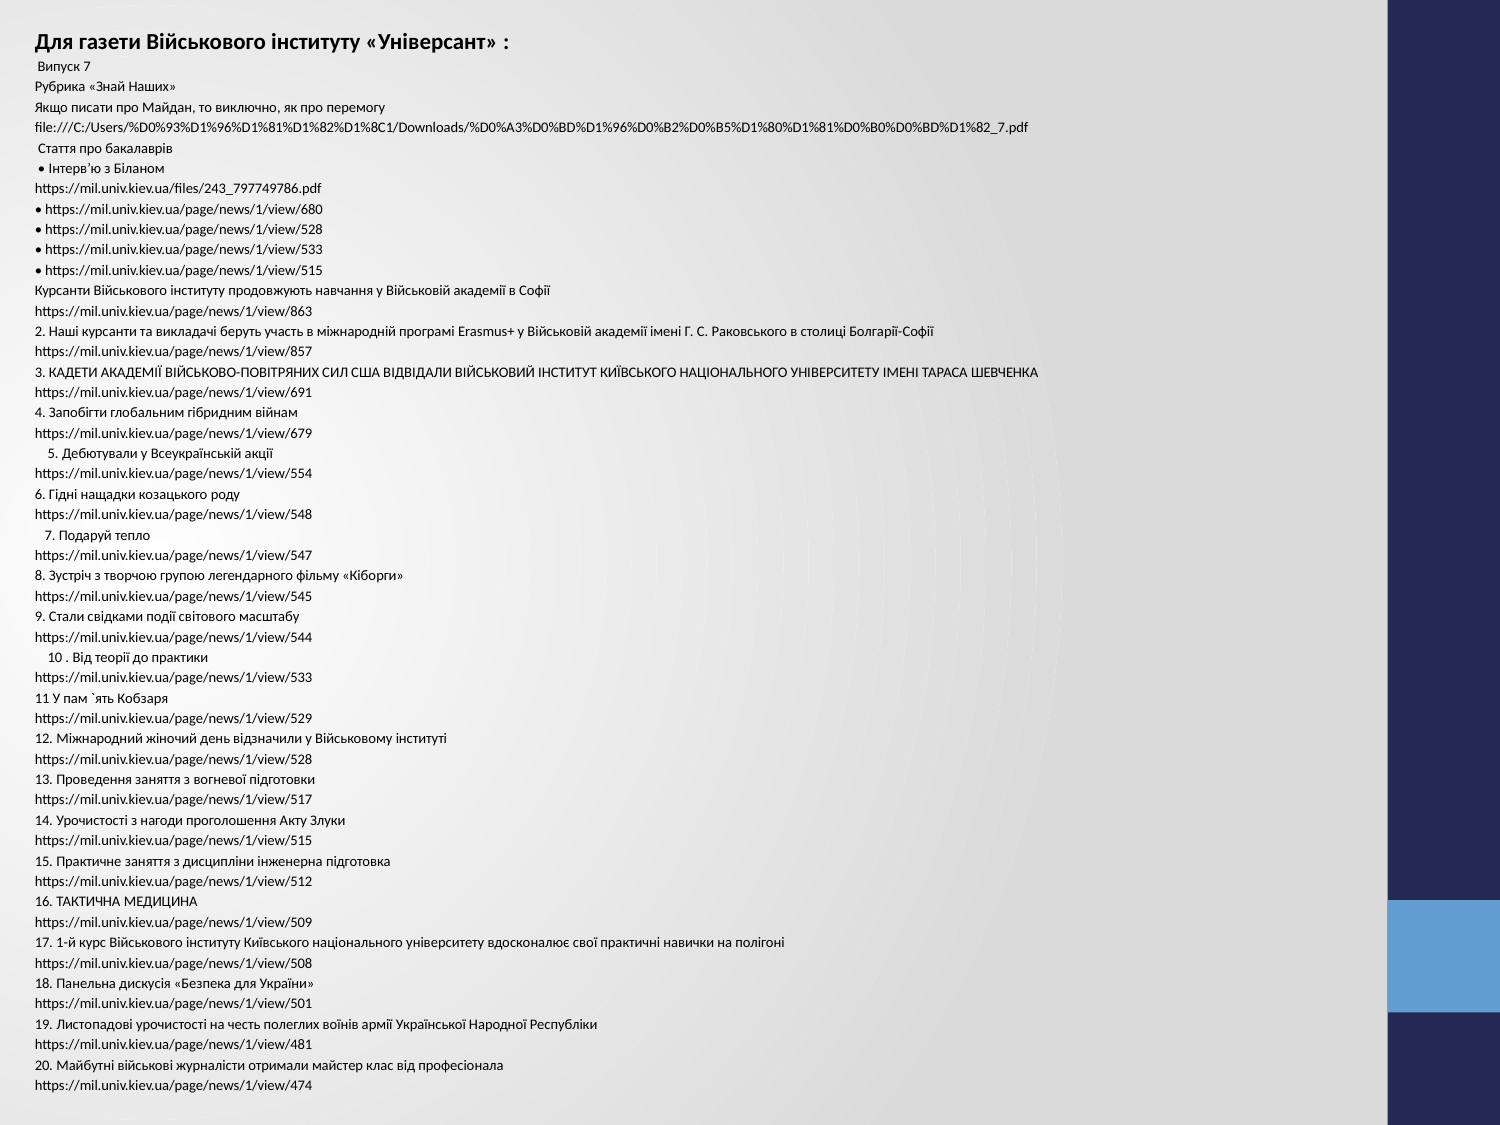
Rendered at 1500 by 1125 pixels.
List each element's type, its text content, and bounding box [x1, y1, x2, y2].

list Для газети Військового інституту «Універсант» : Випуск 7 Рубрика «Знай Наших» Якщо писати про Майдан, то виключно, як про перемогу file:///C:/Users/%D0%93%D1%96%D1%81%D1%82%D1%8C1/Downloads/%D0%A3%D0%BD%D1%96%D0%B2%D0%B5%D1%80%D1%81%D0%B0%D0%BD%D1%82_7.pdf Стаття про бакалаврів • Інтерв’ю з Біланом https://mil.univ.kiev.ua/files/243_797749786.pdf • https://mil.univ.kiev.ua/page/news/1/view/680 • https://mil.univ.kiev.ua/page/news/1/view/528 • https://mil.univ.kiev.ua/page/news/1/view/533 • https://mil.univ.kiev.ua/page/news/1/view/515 Курсанти Військового інституту продовжують навчання у Військовій академії в Софії https://mil.univ.kiev.ua/page/news/1/view/863 2. Наші курсанти та викладачі беруть участь в міжнародній програмі Erasmus+ у Військовій академії імені Г. С. Раковського в столиці Болгарії-Софії https://mil.univ.kiev.ua/page/news/1/view/857 3. КАДЕТИ АКАДЕМІЇ ВІЙСЬКОВО-ПОВІТРЯНИХ СИЛ США ВІДВІДАЛИ ВІЙСЬКОВИЙ ІНСТИТУТ КИЇВСЬКОГО НАЦІОНАЛЬНОГО УНІВЕРСИТЕТУ ІМЕНІ ТАРАСА ШЕВЧЕНКА https://mil.univ.kiev.ua/page/news/1/view/691 4. Запобігти глобальним гібридним війнам https://mil.univ.kiev.ua/page/news/1/view/679 5. Дебютували у Всеукраїнській акції https://mil.univ.kiev.ua/page/news/1/view/554 6. Гідні нащадки козацького роду https://mil.univ.kiev.ua/page/news/1/view/548 7. Подаруй тепло https://mil.univ.kiev.ua/page/news/1/view/547 8. Зустріч з творчою групою легендарного фільму «Кіборги» https://mil.univ.kiev.ua/page/news/1/view/545 9. Стали свідками події світового масштабу https://mil.univ.kiev.ua/page/news/1/view/544 10 . Від теорії до практики https://mil.univ.kiev.ua/page/news/1/view/533 11 У пам `ять Кобзаря https://mil.univ.kiev.ua/page/news/1/view/529 12. Міжнародний жіночий день відзначили у Військовому інституті https://mil.univ.kiev.ua/page/news/1/view/528 13. Проведення заняття з вогневої підготовки https://mil.univ.kiev.ua/page/news/1/view/517 14. Урочистості з нагоди проголошення Акту Злуки https://mil.univ.kiev.ua/page/news/1/view/515 15. Практичне заняття з дисципліни інженерна підготовка https://mil.univ.kiev.ua/page/news/1/view/512 16. ТАКТИЧНА МЕДИЦИНА https://mil.univ.kiev.ua/page/news/1/view/509 17. 1-й курс Військового інституту Київського національного університету вдосконалює свої практичні навички на полігоні https://mil.univ.kiev.ua/page/news/1/view/508 18. Панельна дискусія «Безпека для України» https://mil.univ.kiev.ua/page/news/1/view/501 19. Листопадові урочистості на честь полеглих воїнів армії Української Народної Республіки https://mil.univ.kiev.ua/page/news/1/view/481 20. Майбутні військові журналісти отримали майстер клас від професіонала https://mil.univ.kiev.ua/page/news/1/view/474 [1, 19, 1376, 1106]
